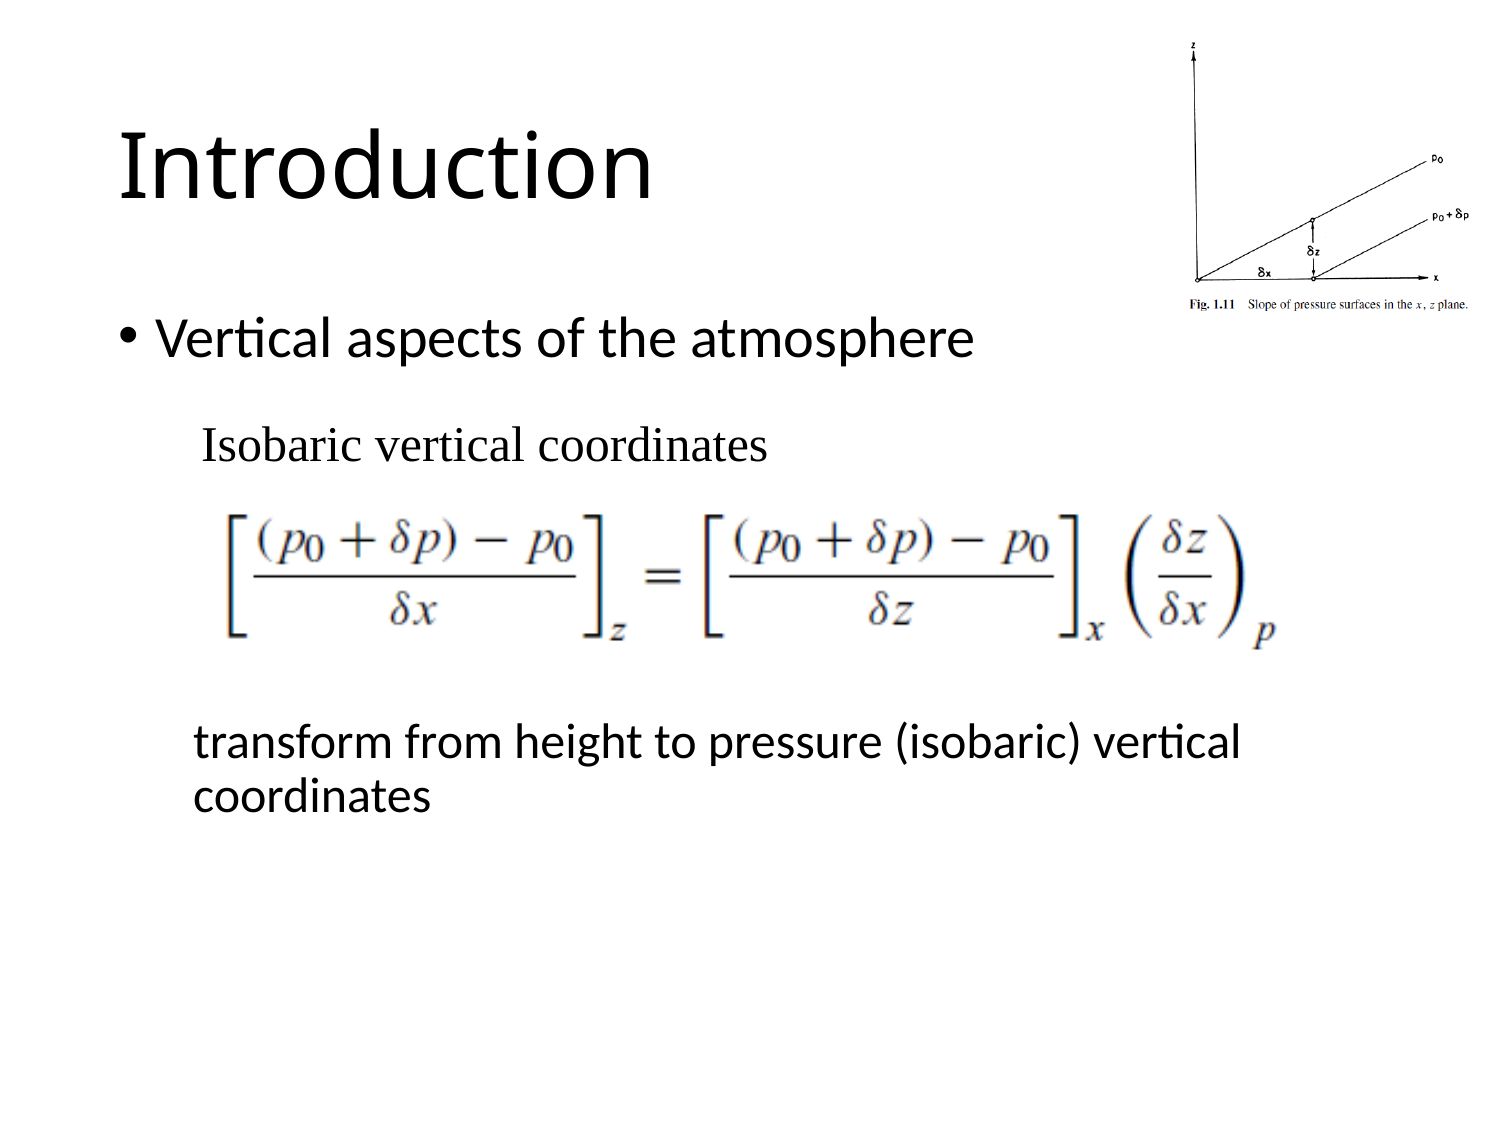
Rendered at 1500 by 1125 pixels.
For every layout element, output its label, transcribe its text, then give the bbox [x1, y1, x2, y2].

list Vertical aspects of the atmosphere transform from height to pressure (isobaric) vertical coordinates [103, 299, 1397, 1014]
picture [203, 504, 1297, 657]
picture [1181, 37, 1477, 312]
title Introduction [103, 59, 1181, 278]
text_box Isobaric vertical coordinates [186, 403, 784, 479]
